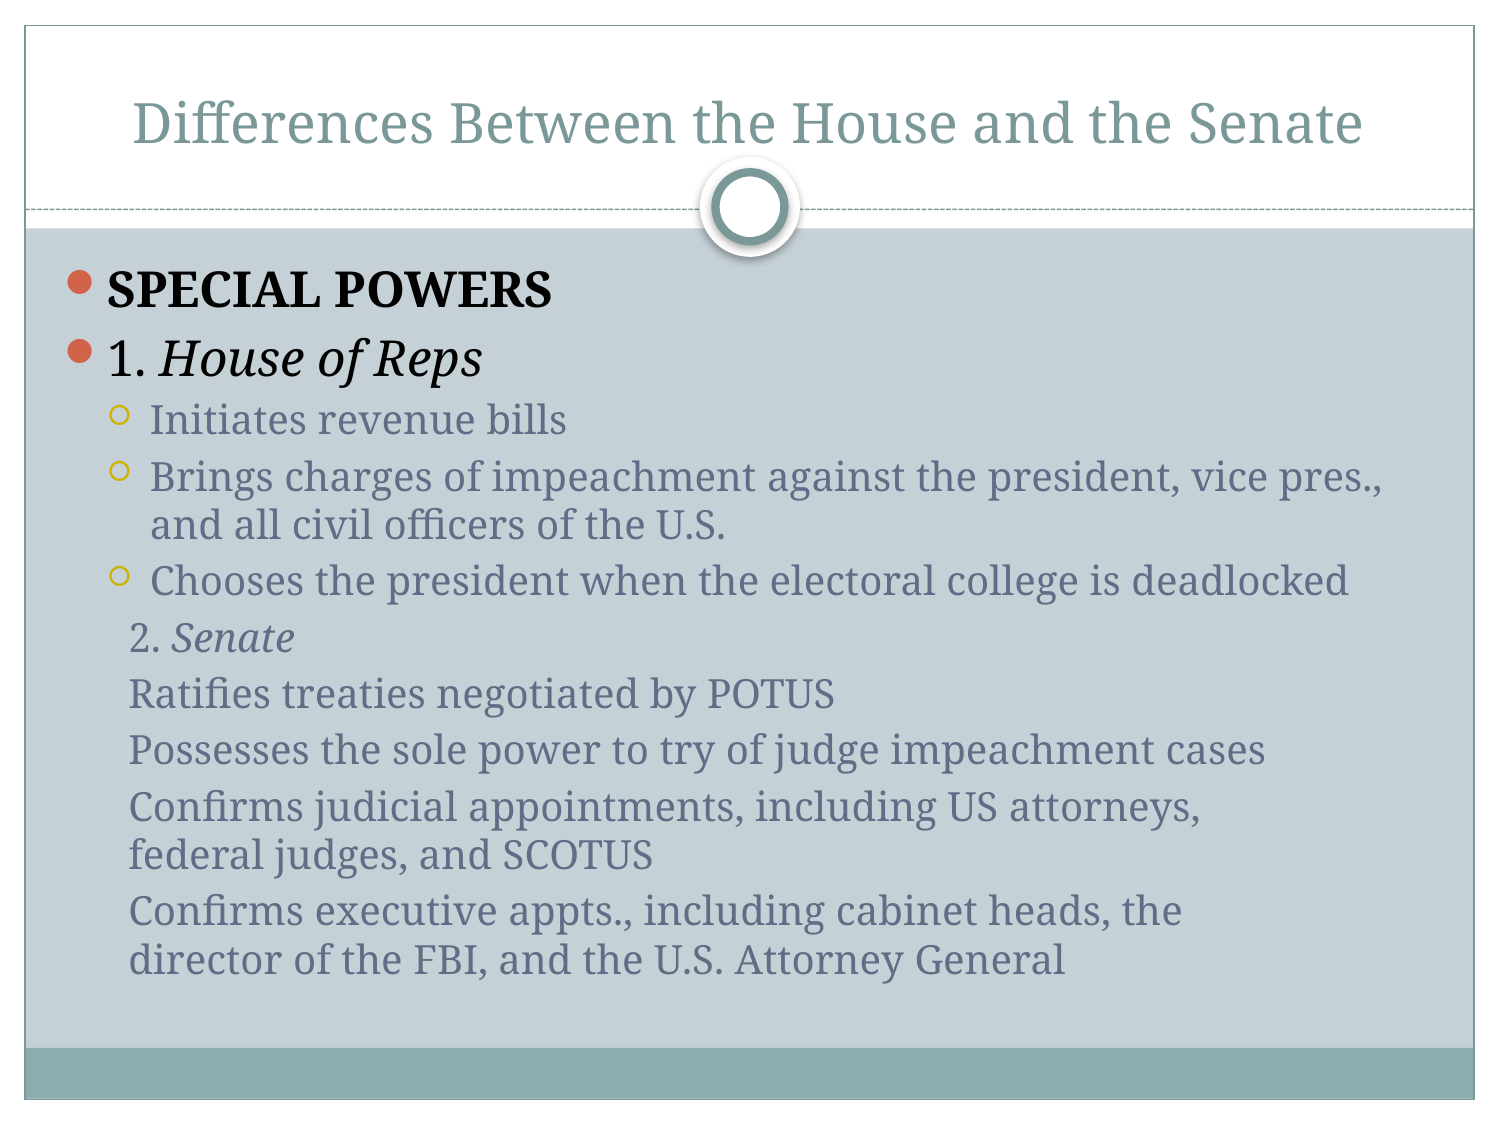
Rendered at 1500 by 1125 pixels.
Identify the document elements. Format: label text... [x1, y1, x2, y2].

list SPECIAL POWERS 1. House of Reps Initiates revenue bills Brings charges of impeachment against the president, vice pres., and all civil officers of the U.S. Chooses the president when the electoral college is deadlocked 2. Senate Ratifies treaties negotiated by POTUS Possesses the sole power to try of judge impeachment cases Confirms judicial appointments, including US attorneys, federal judges, and SCOTUS Confirms executive appts., including cabinet heads, the director of the FBI, and the U.S. Attorney General [49, 250, 1445, 1001]
title Differences Between the House and the Senate [49, 37, 1450, 162]
